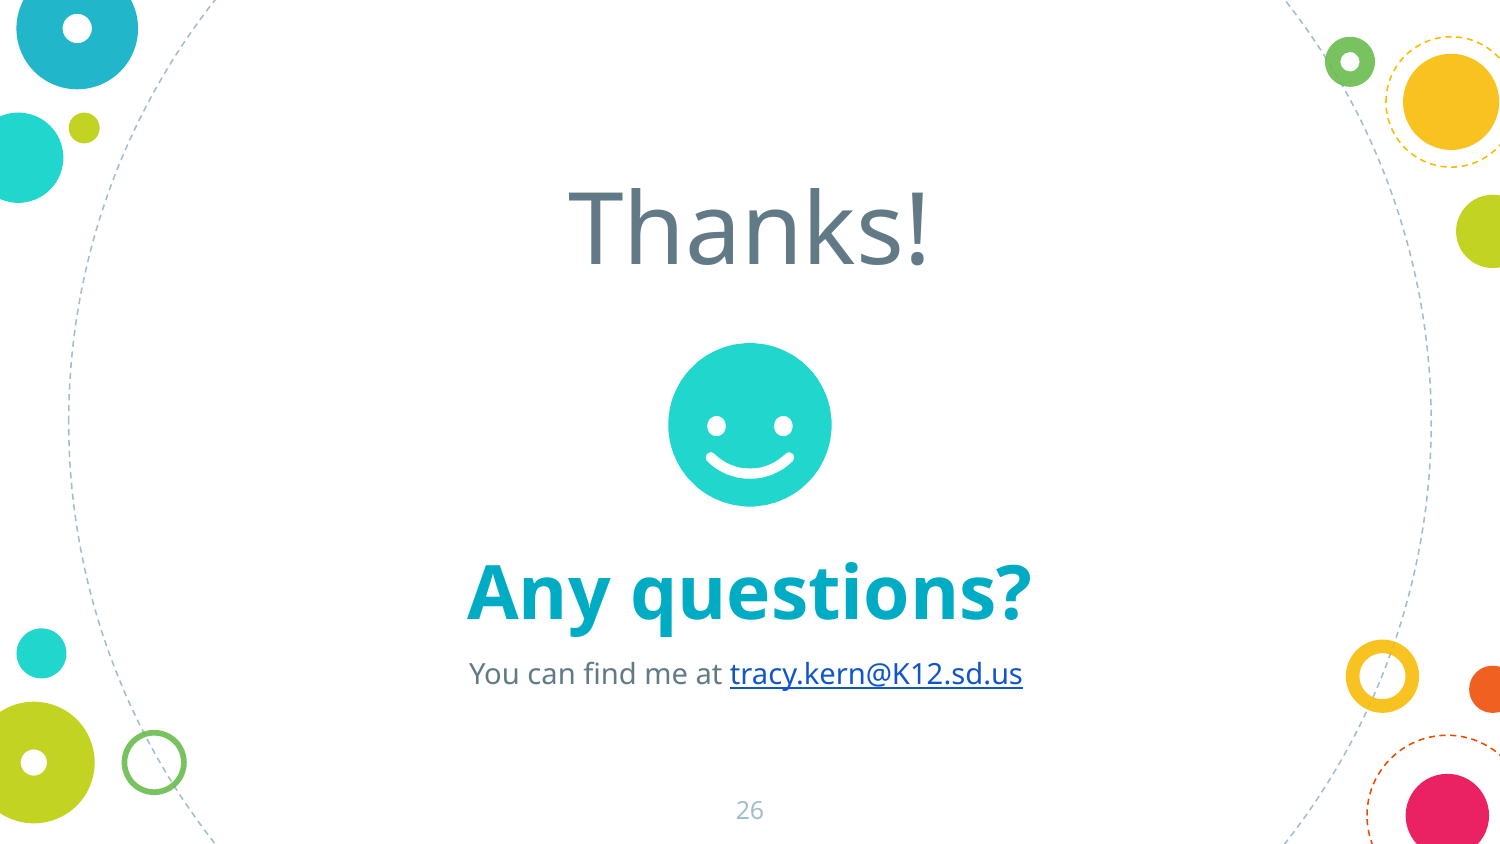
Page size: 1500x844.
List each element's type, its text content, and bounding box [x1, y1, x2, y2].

text_box [668, 343, 832, 507]
slide_number ‹#› [711, 779, 789, 844]
title Thanks! [112, 109, 1388, 300]
list You can find me at tracy.kern@K12.sd.us [209, 640, 1291, 771]
subtitle Any questions? [209, 529, 1291, 640]
